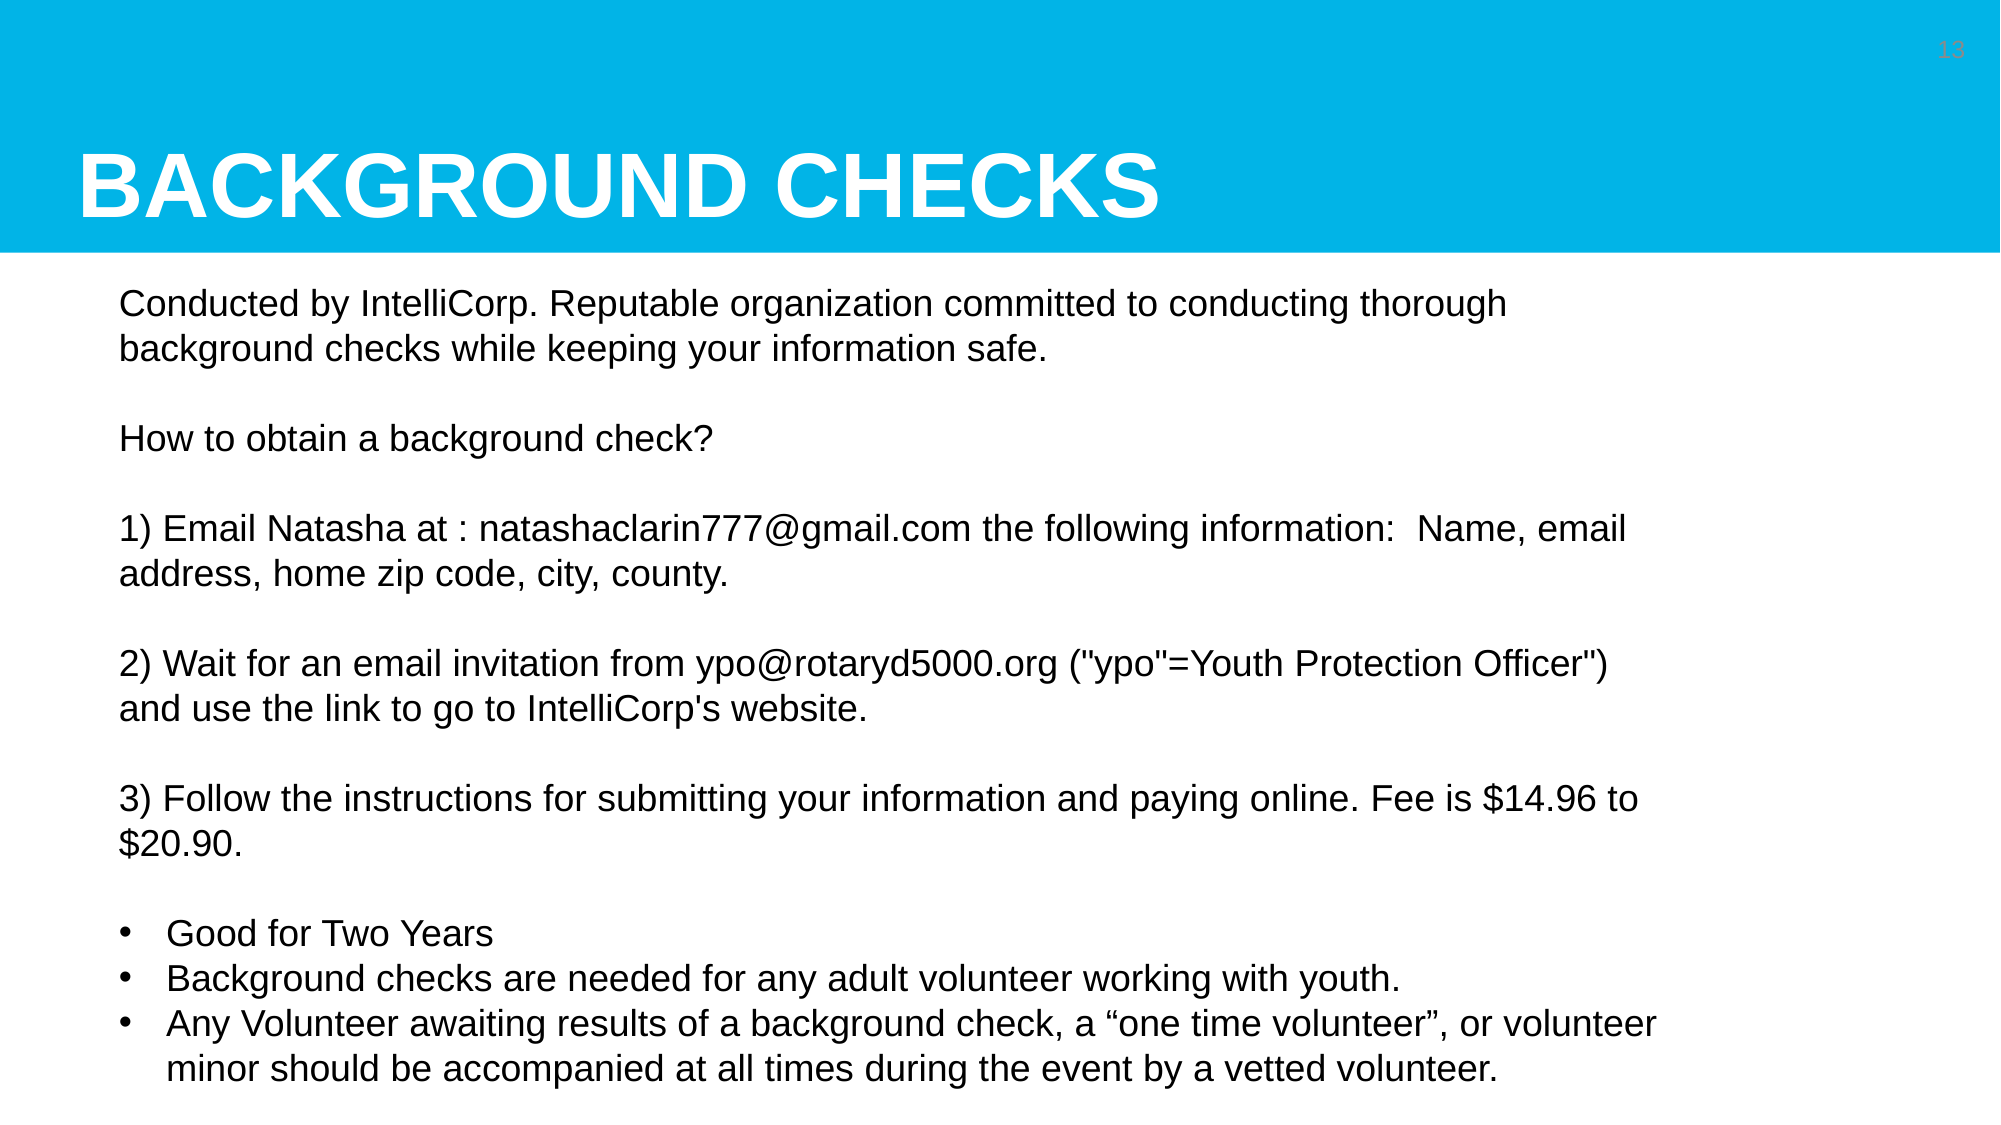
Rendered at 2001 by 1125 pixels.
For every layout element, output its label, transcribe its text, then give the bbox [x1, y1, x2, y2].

title Background Checks [62, 0, 1950, 253]
slide_number 13 [1911, 18, 1981, 79]
text_box Conducted by IntelliCorp. Reputable organization committed to conducting thorough background checks while keeping your information safe. How to obtain a background check? 1) Email Natasha at : natashaclarin777@gmail.com the following information: Name, email address, home zip code, city, county. 2) Wait for an email invitation from ypo@rotaryd5000.org ("ypo"=Youth Protection Officer") and use the link to go to IntelliCorp's website. 3) Follow the instructions for submitting your information and paying online. Fee is $14.96 to $20.90. Good for Two Years Background checks are needed for any adult volunteer working with youth. Any Volunteer awaiting results of a background check, a “one time volunteer”, or volunteer minor should be accompanied at all times during the event by a vetted volunteer. [104, 271, 1690, 1097]
